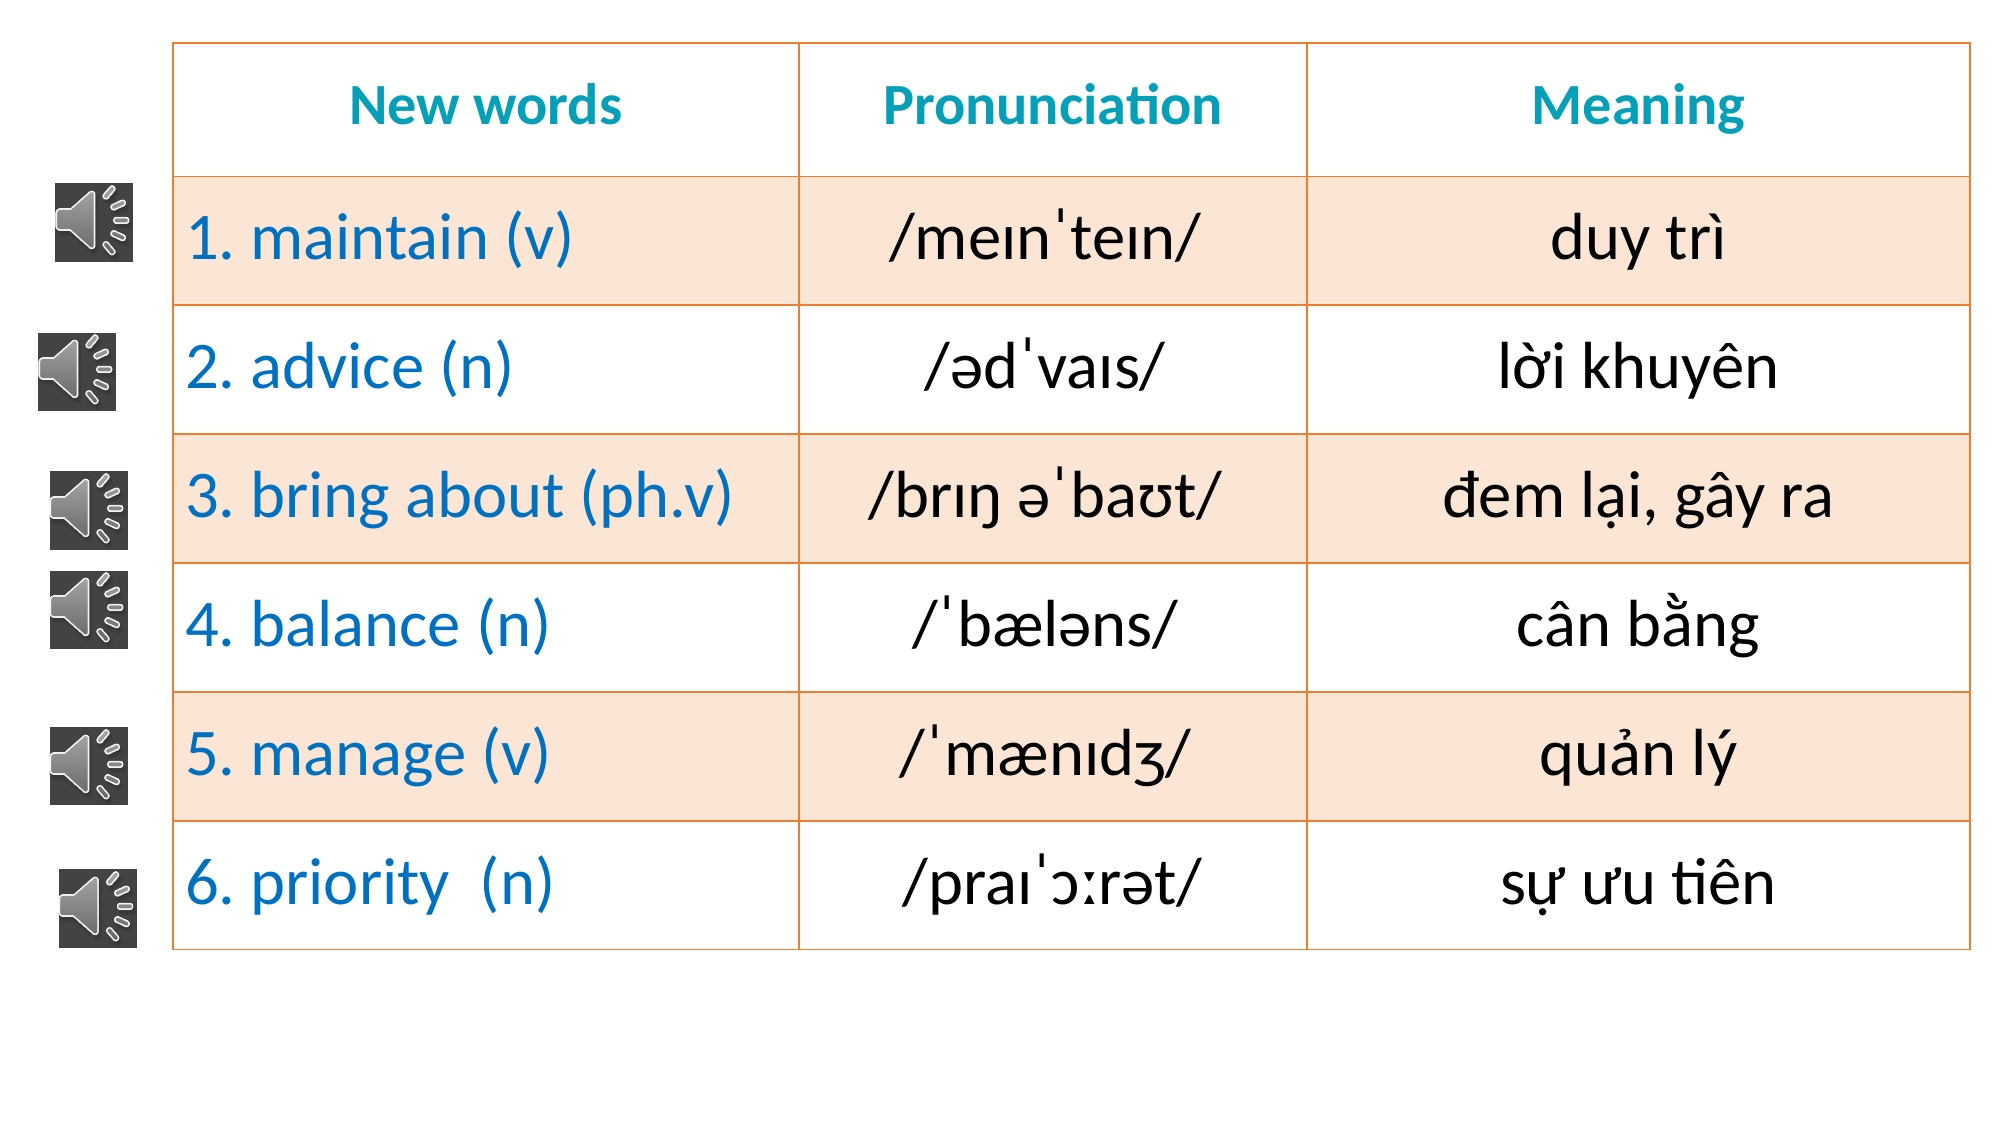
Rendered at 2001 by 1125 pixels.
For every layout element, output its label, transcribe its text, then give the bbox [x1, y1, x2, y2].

table_cell 4. balance (n) [174, 564, 798, 691]
table_cell /ˈbæləns/ [800, 564, 1306, 691]
table_cell quản lý [1308, 693, 1969, 820]
table_header New words [174, 44, 798, 176]
table_cell /praɪˈɔːrət/ [800, 822, 1306, 949]
table_header Pronunciation [800, 44, 1306, 176]
picture [48, 569, 129, 650]
table_cell lời khuyên [1308, 306, 1969, 433]
table_cell /ˈmænɪdʒ/ [800, 693, 1306, 820]
table_header Meaning [1308, 44, 1969, 176]
table_cell /brɪŋ əˈbaʊt/ [800, 435, 1306, 562]
picture [48, 470, 129, 551]
table_cell đem lại, gây ra [1308, 435, 1969, 562]
table_cell /meɪnˈteɪn/ [800, 177, 1306, 304]
table_cell 2. advice (n) [174, 306, 798, 433]
table_cell sự ưu tiên [1308, 822, 1969, 949]
picture [57, 868, 138, 949]
table_cell 6. priority (n) [174, 822, 798, 949]
table_cell 1. maintain (v) [174, 177, 798, 304]
picture [54, 182, 135, 263]
table_cell 5. manage (v) [174, 693, 798, 820]
picture [48, 726, 129, 807]
picture [37, 331, 118, 412]
table_cell 3. bring about (ph.v) [174, 435, 798, 562]
table_cell duy trì [1308, 177, 1969, 304]
table_cell cân bằng [1308, 564, 1969, 691]
table_cell /ədˈvaɪs/ [800, 306, 1306, 433]
